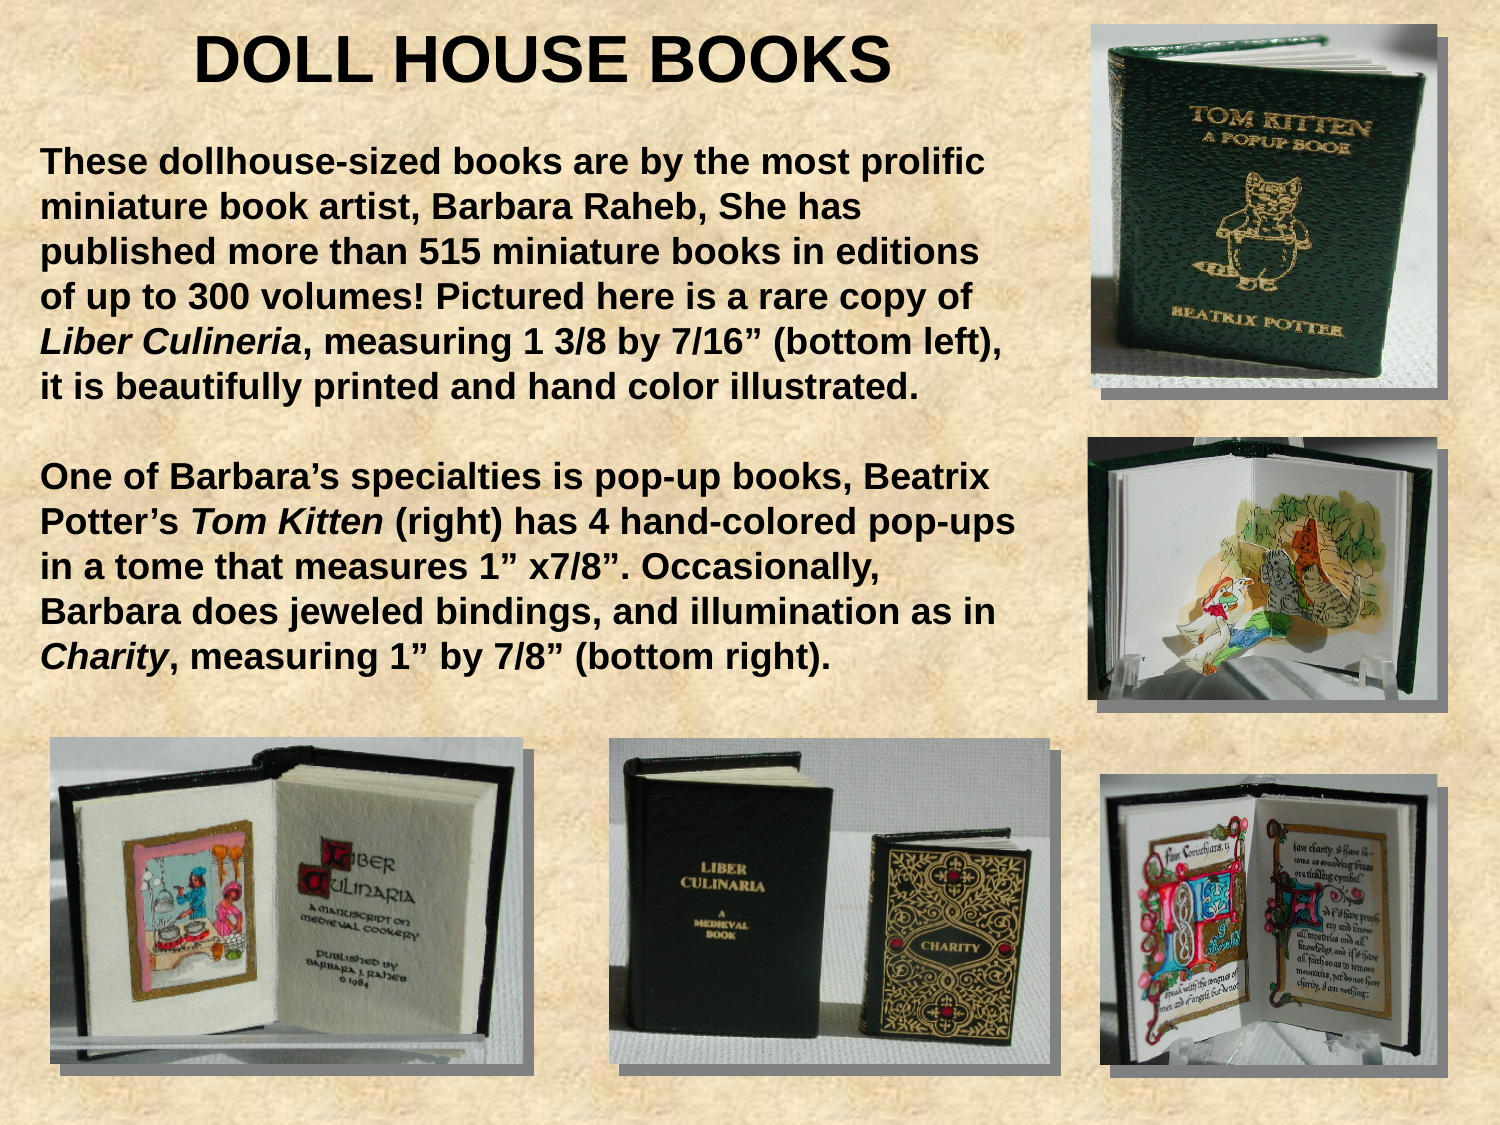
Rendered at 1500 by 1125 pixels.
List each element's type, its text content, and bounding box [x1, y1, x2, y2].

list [1087, 437, 1438, 701]
picture [0, 0, 1500, 1125]
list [1090, 24, 1438, 388]
title DOLL HOUSE BOOKS [12, 0, 1076, 151]
text_box These dollhouse-sized books are by the most prolific miniature book artist, Barbara Raheb, She has published more than 515 miniature books in editions of up to 300 volumes! Pictured here is a rare copy of Liber Culineria, measuring 1 3/8 by 7/16” (bottom left), it is beautifully printed and hand color illustrated. One of Barbara’s specialties is pop-up books, Beatrix Potter’s Tom Kitten (right) has 4 hand-colored pop-ups in a tome that measures 1” x7/8”. Occasionally, Barbara does jeweled bindings, and illumination as in Charity, measuring 1” by 7/8” (bottom right). [24, 129, 1038, 730]
